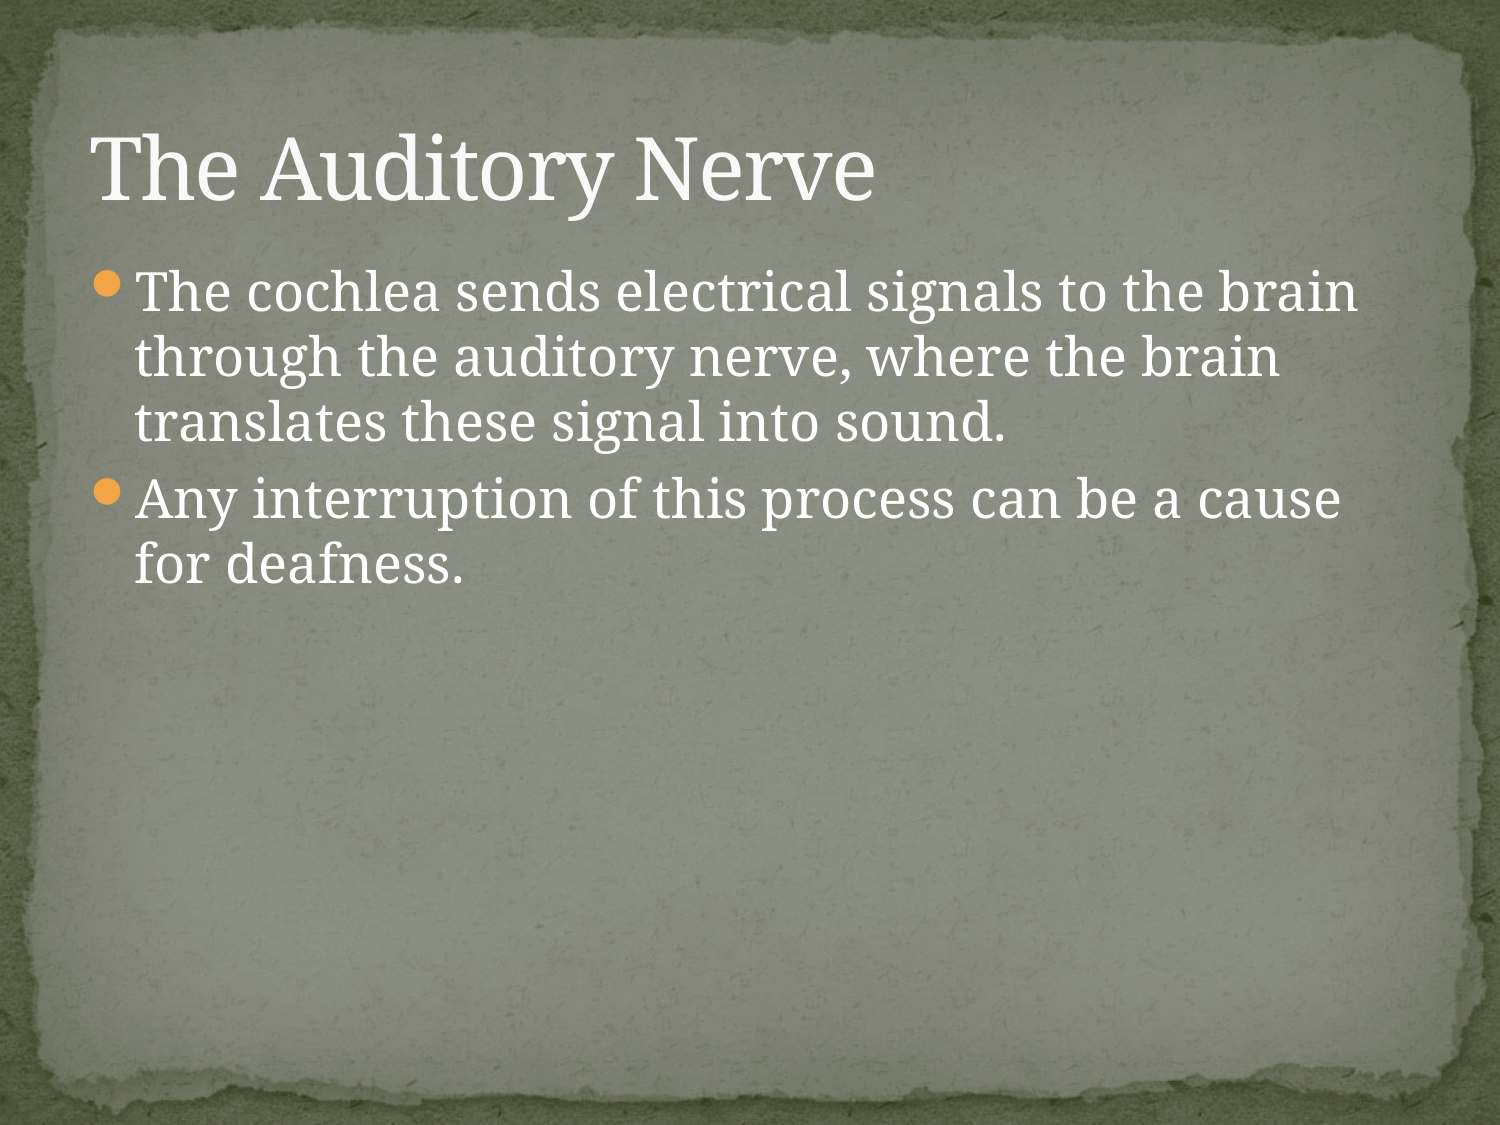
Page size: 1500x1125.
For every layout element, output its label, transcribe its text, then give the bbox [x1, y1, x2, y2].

list The cochlea sends electrical signals to the brain through the auditory nerve, where the brain translates these signal into sound. Any interruption of this process can be a cause for deafness. [75, 249, 1425, 1000]
title The Auditory Nerve [74, 24, 1425, 225]
